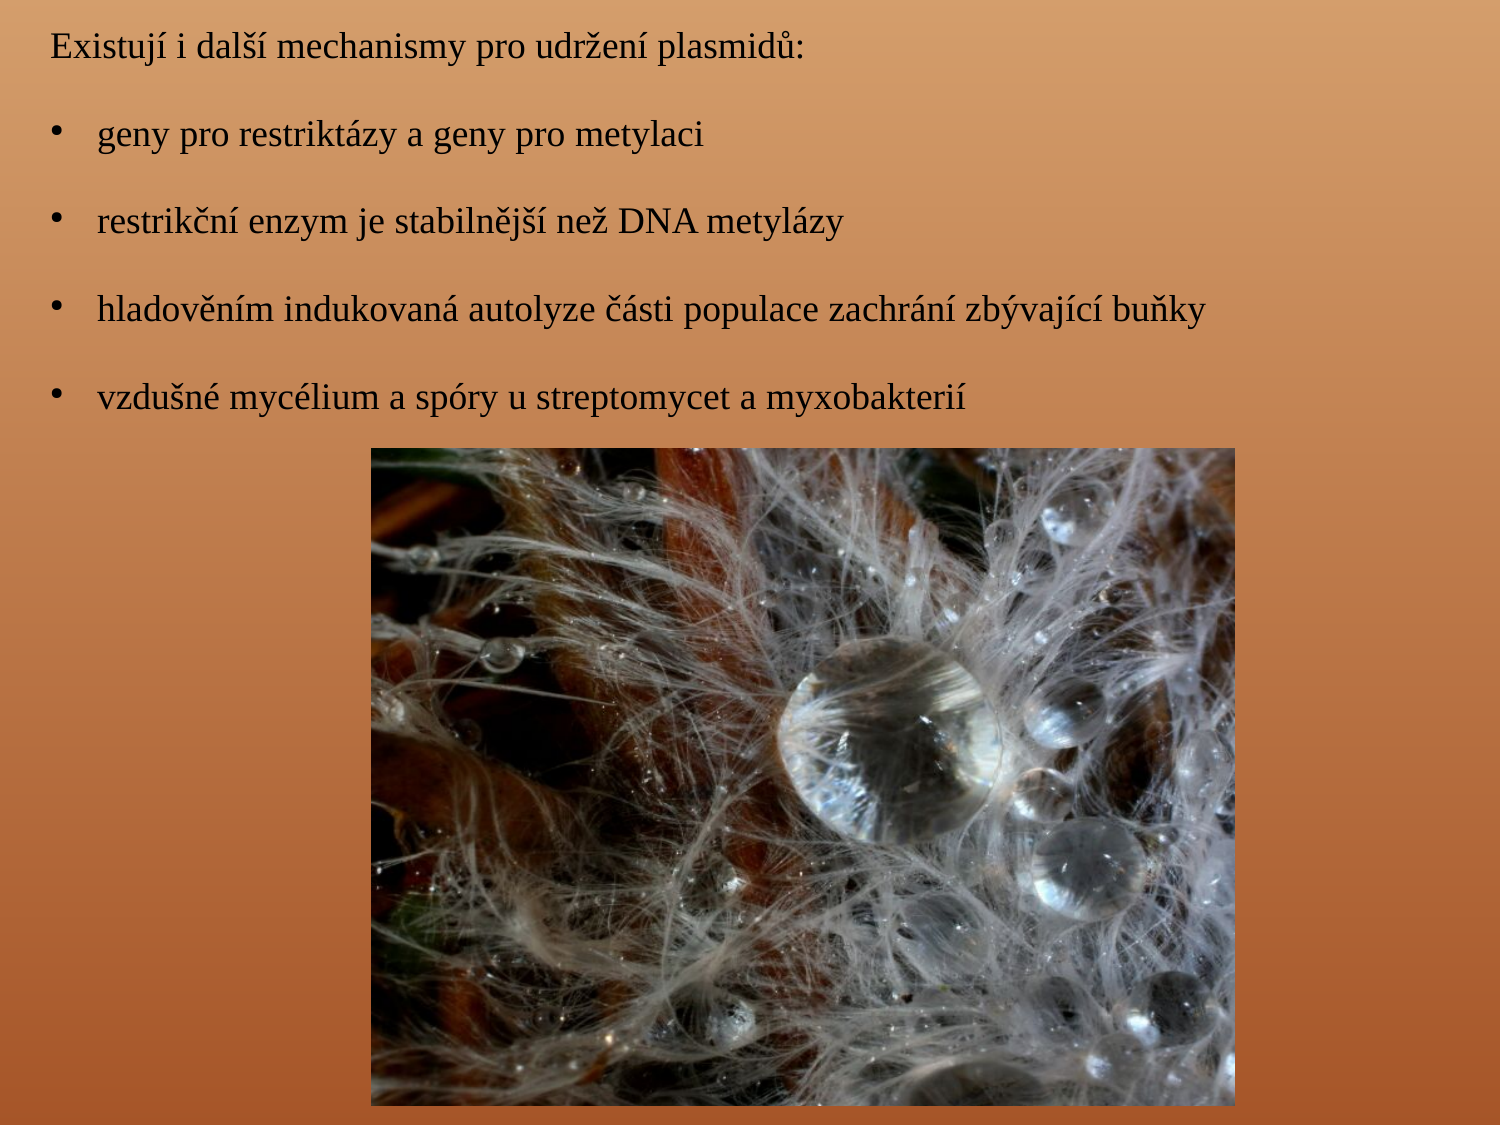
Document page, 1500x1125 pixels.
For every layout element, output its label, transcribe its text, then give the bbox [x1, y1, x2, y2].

picture [371, 447, 1235, 1107]
list Existují i další mechanismy pro udržení plasmidů: geny pro restriktázy a geny pro metylaci restrikční enzym je stabilnější než DNA metylázy hladověním indukovaná autolyze části populace zachrání zbývající buňky vzdušné mycélium a spóry u streptomycet a myxobakterií [35, 13, 1471, 756]
